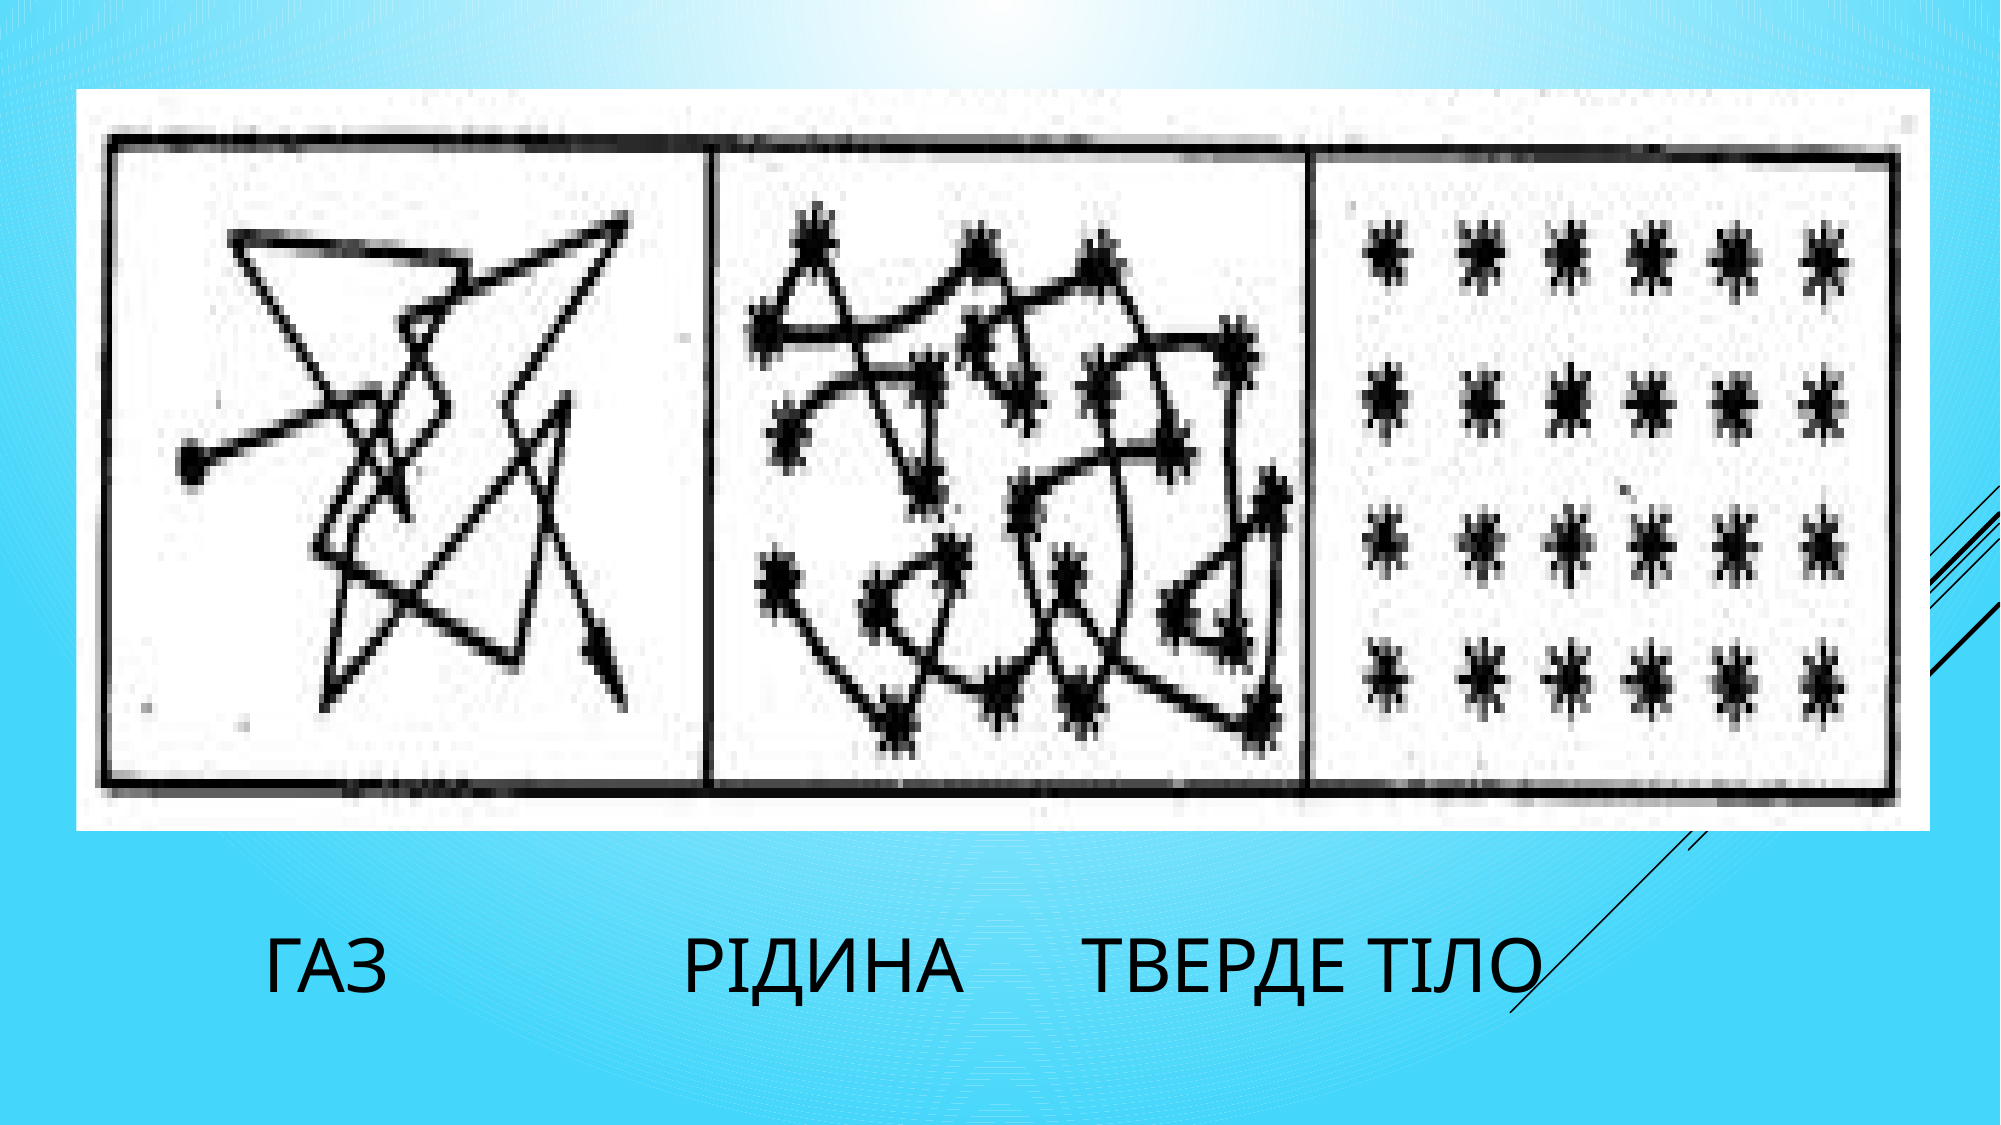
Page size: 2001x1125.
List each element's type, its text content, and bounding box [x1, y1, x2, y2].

title ГАЗ РІДИНА ТВЕРДЕ ТІЛО [112, 861, 1939, 1064]
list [76, 89, 1939, 831]
